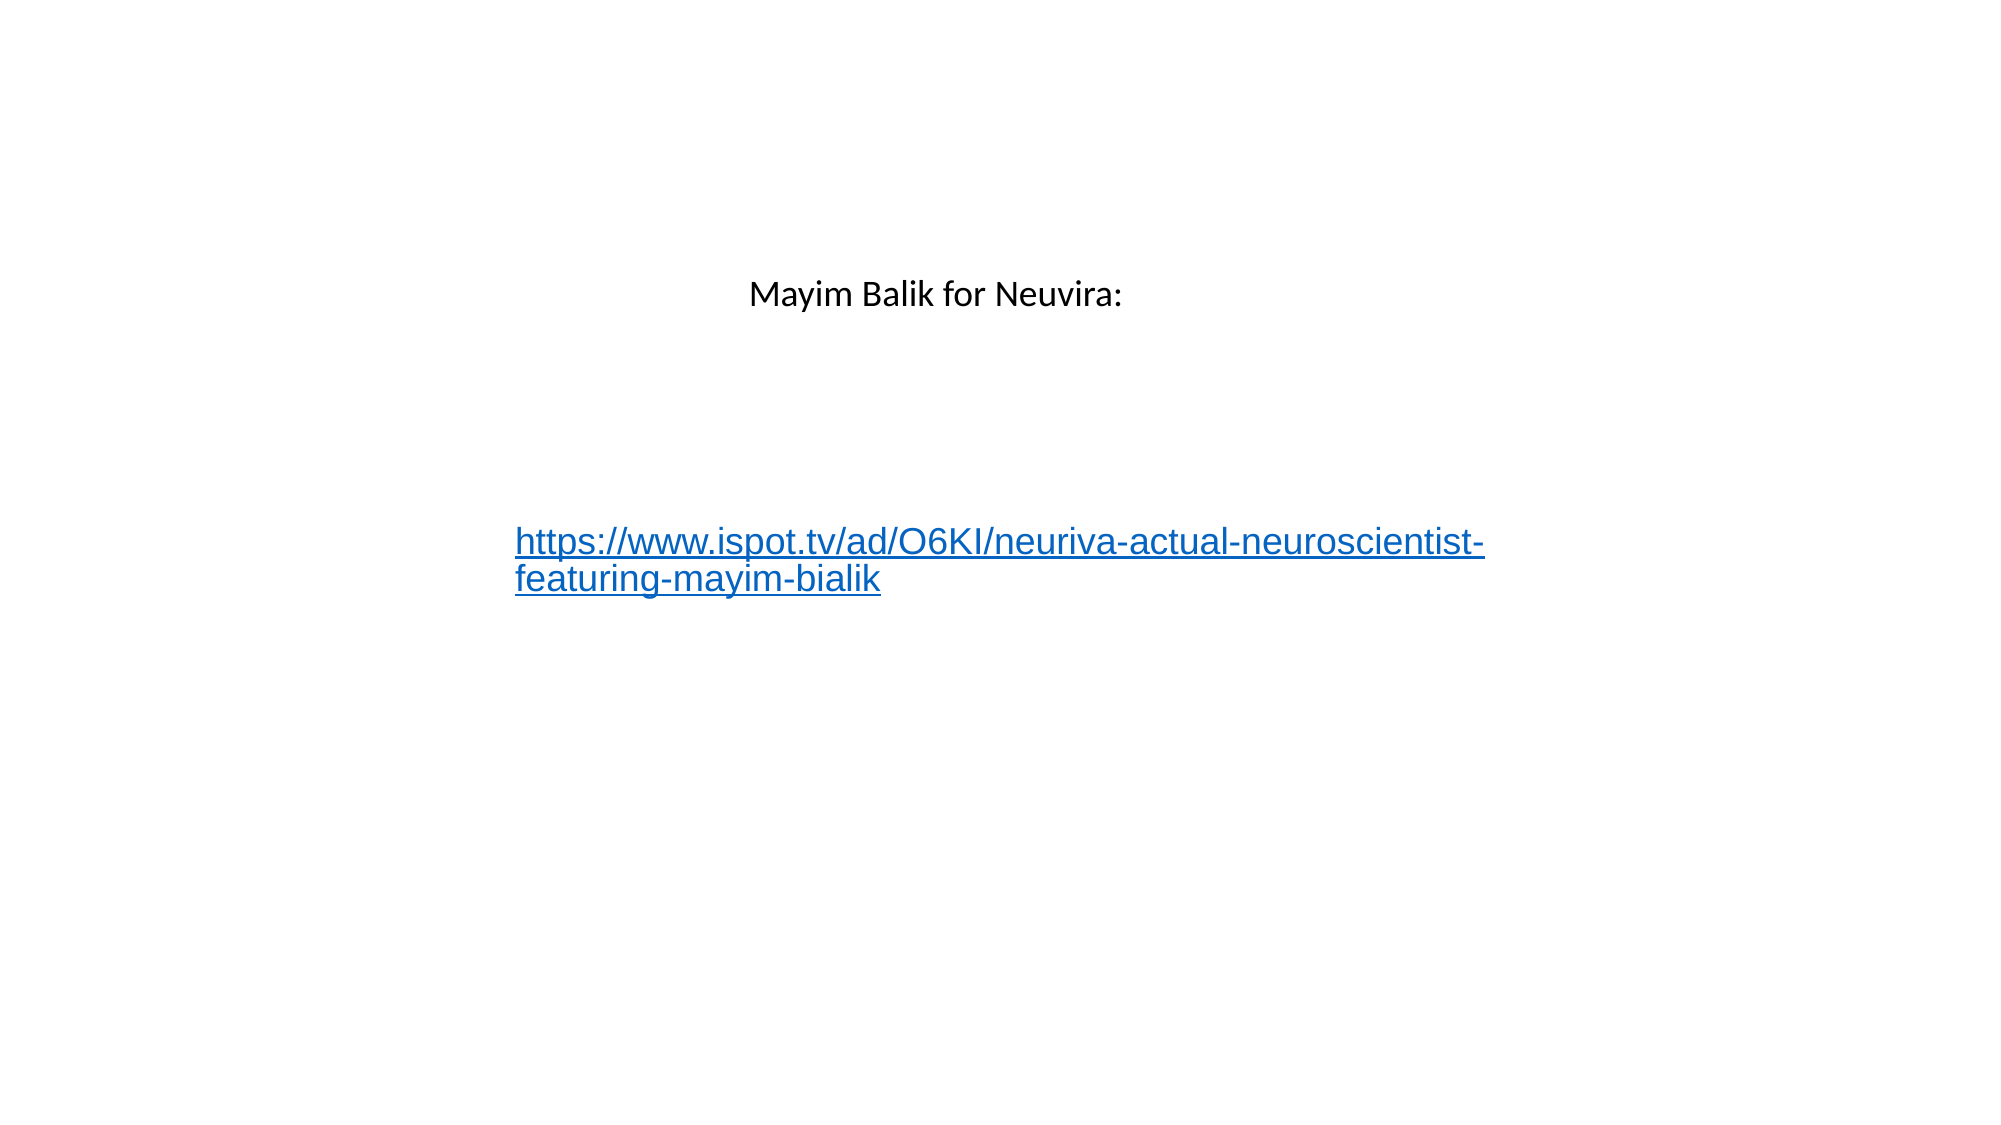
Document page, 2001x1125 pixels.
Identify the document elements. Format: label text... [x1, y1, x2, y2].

text_box Mayim Balik for Neuvira: [733, 261, 1147, 322]
text_box https://www.ispot.tv/ad/O6KI/neuriva-actual-neuroscientist-featuring-mayim-bialik [500, 509, 1501, 570]
